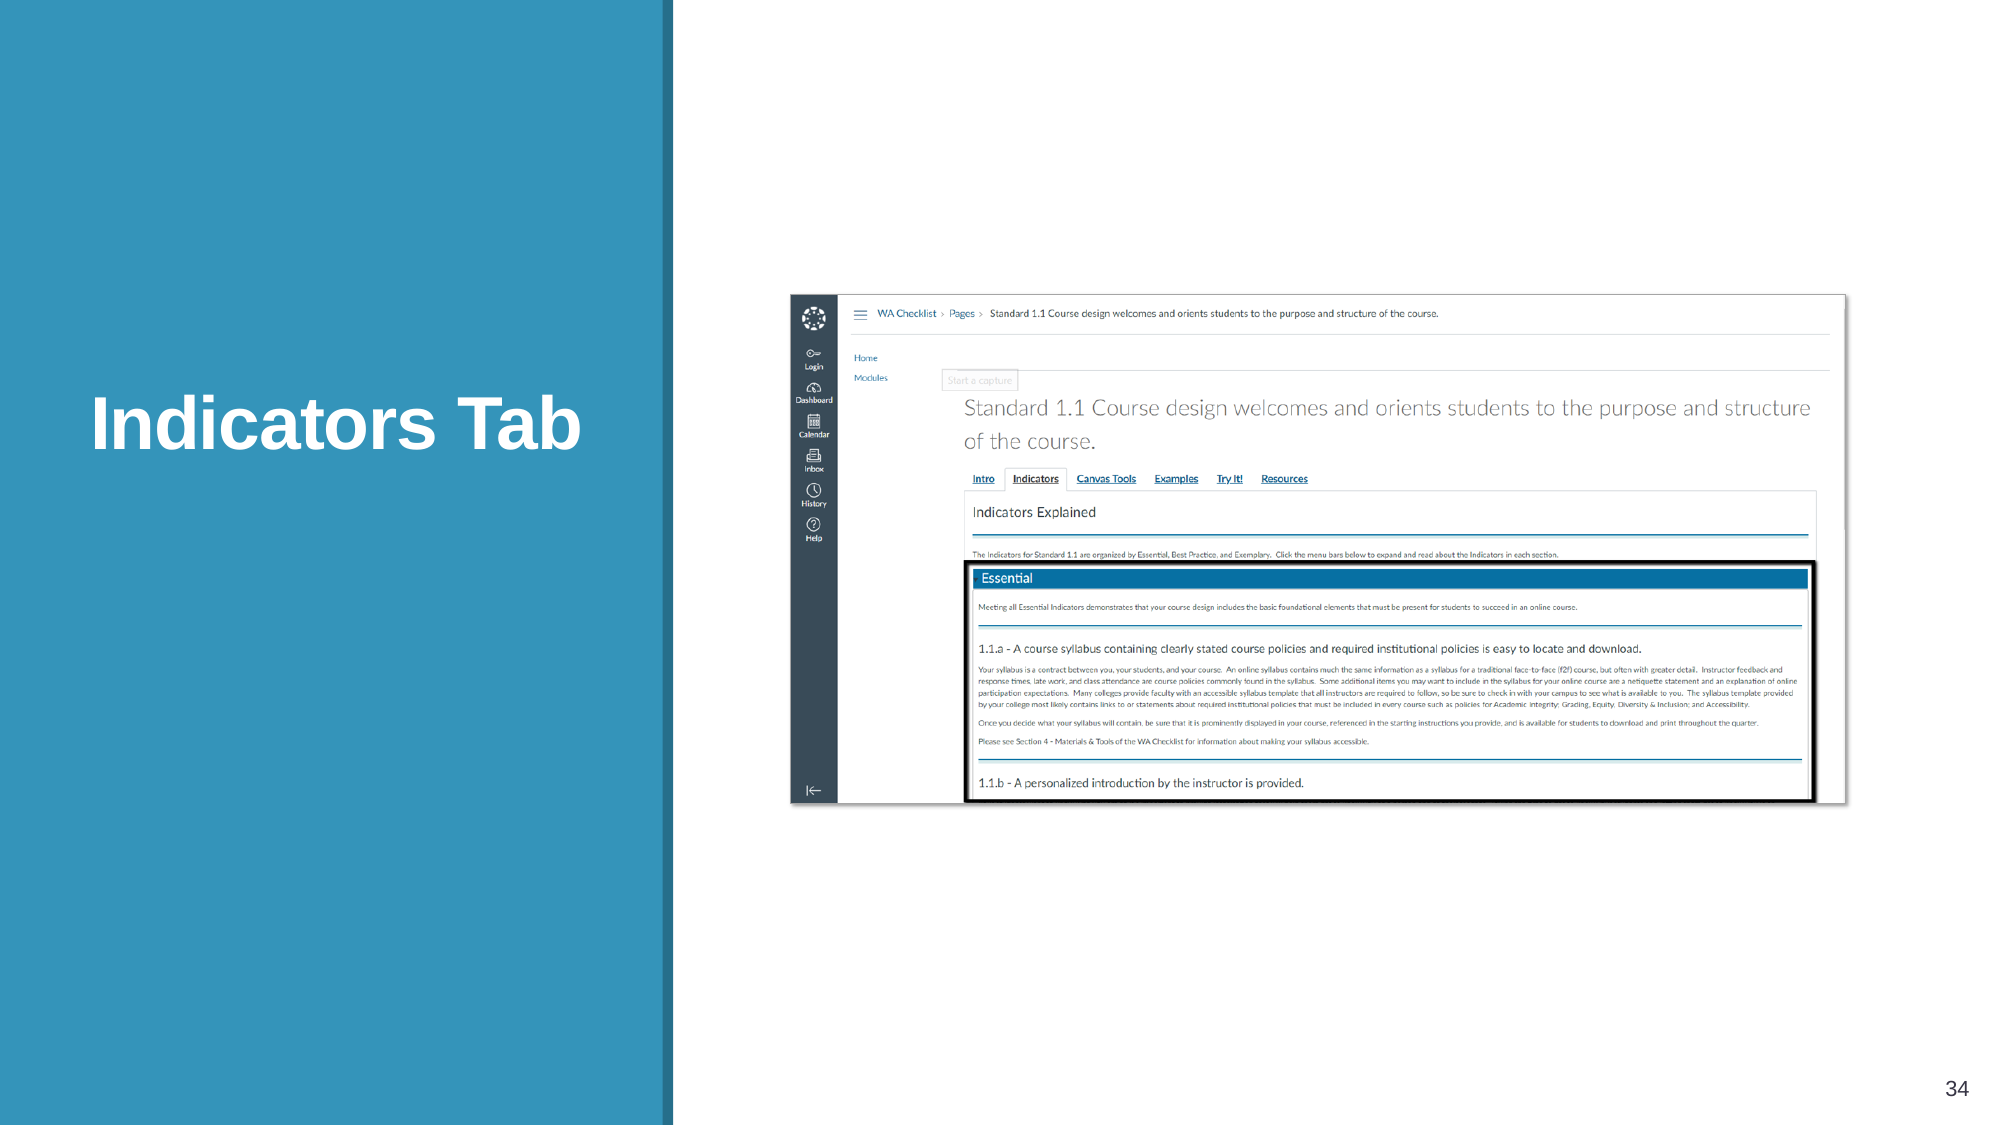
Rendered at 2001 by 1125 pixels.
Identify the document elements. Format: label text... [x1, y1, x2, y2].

title Indicators Tab [75, 97, 600, 473]
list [786, 291, 1854, 812]
slide_number 34 [1769, 1057, 1985, 1118]
